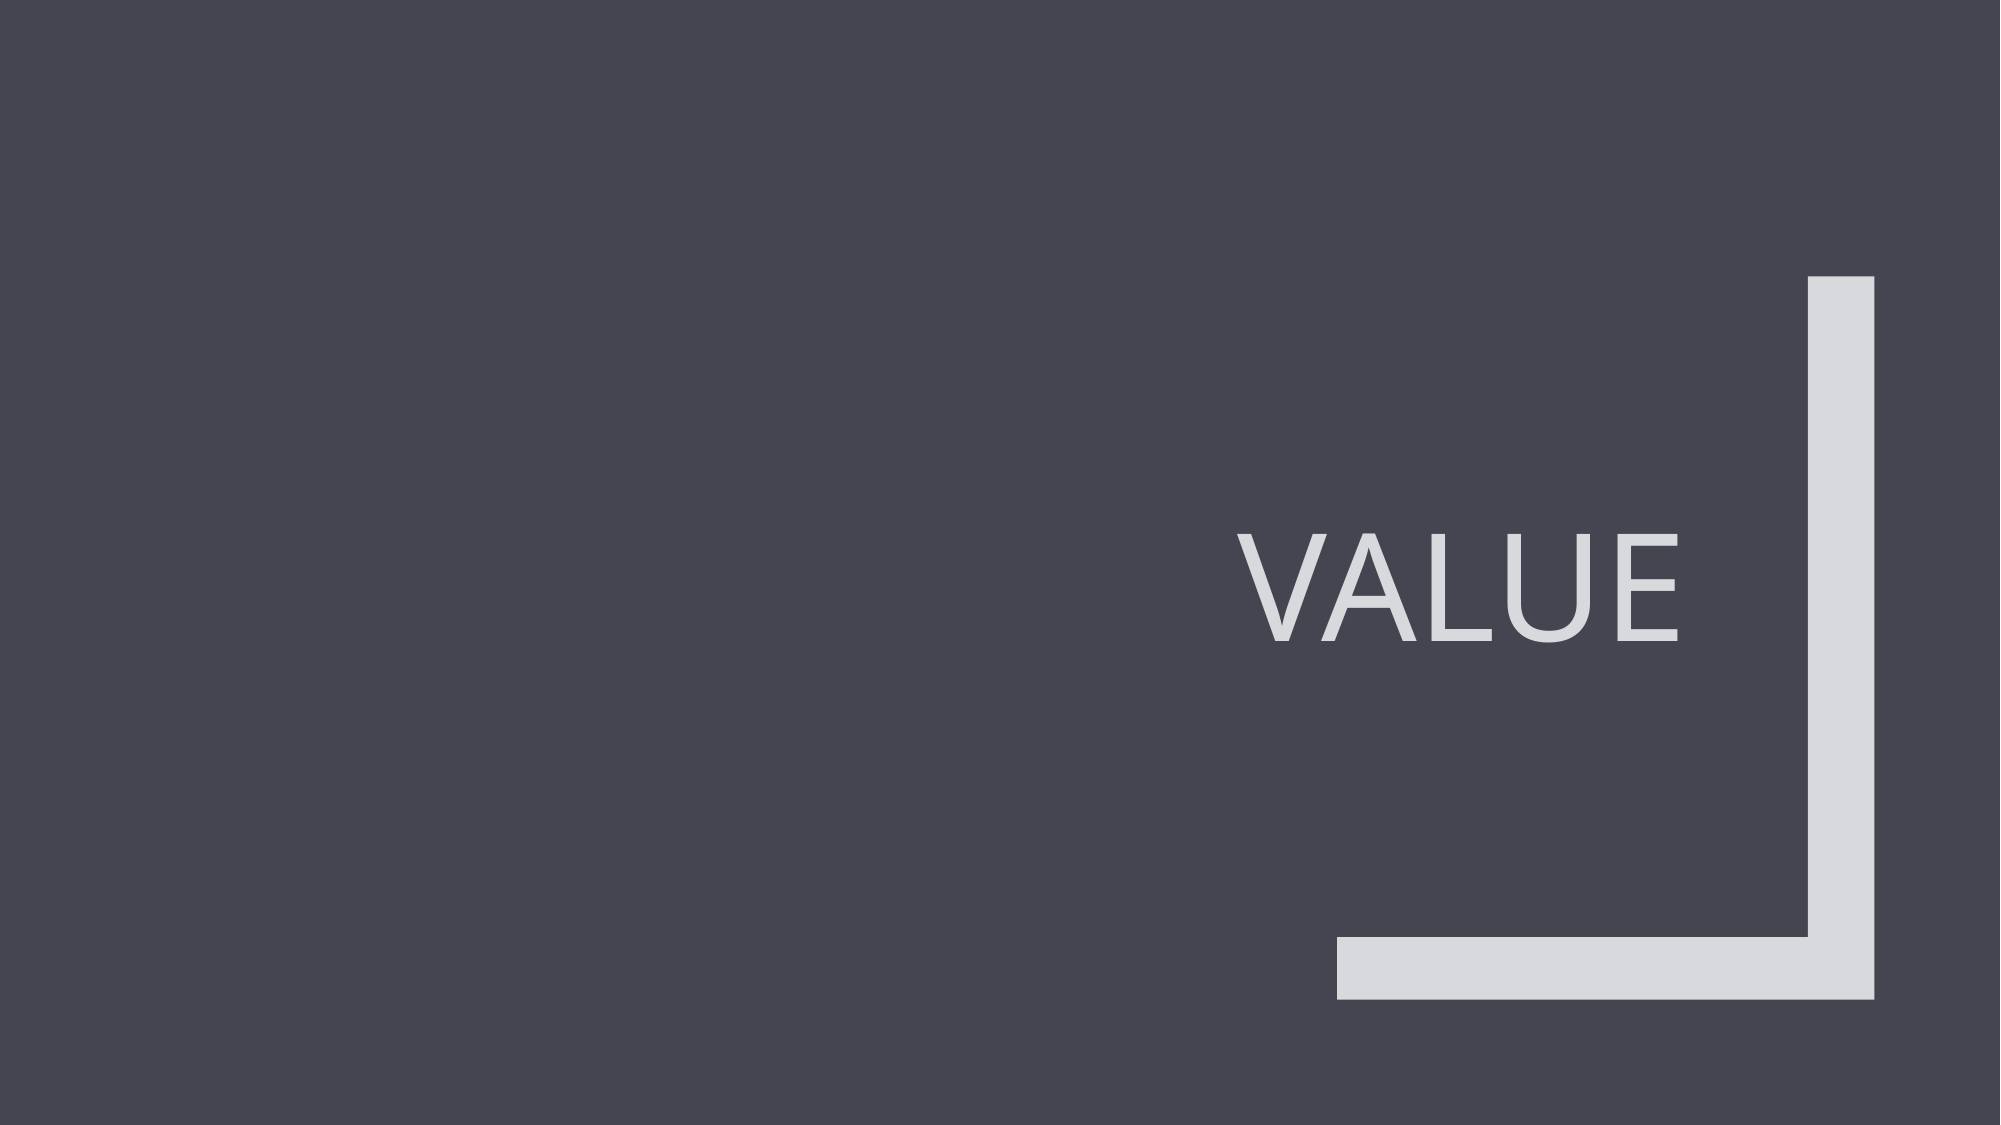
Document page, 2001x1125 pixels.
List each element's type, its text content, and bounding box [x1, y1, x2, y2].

title Value [125, 213, 1703, 682]
